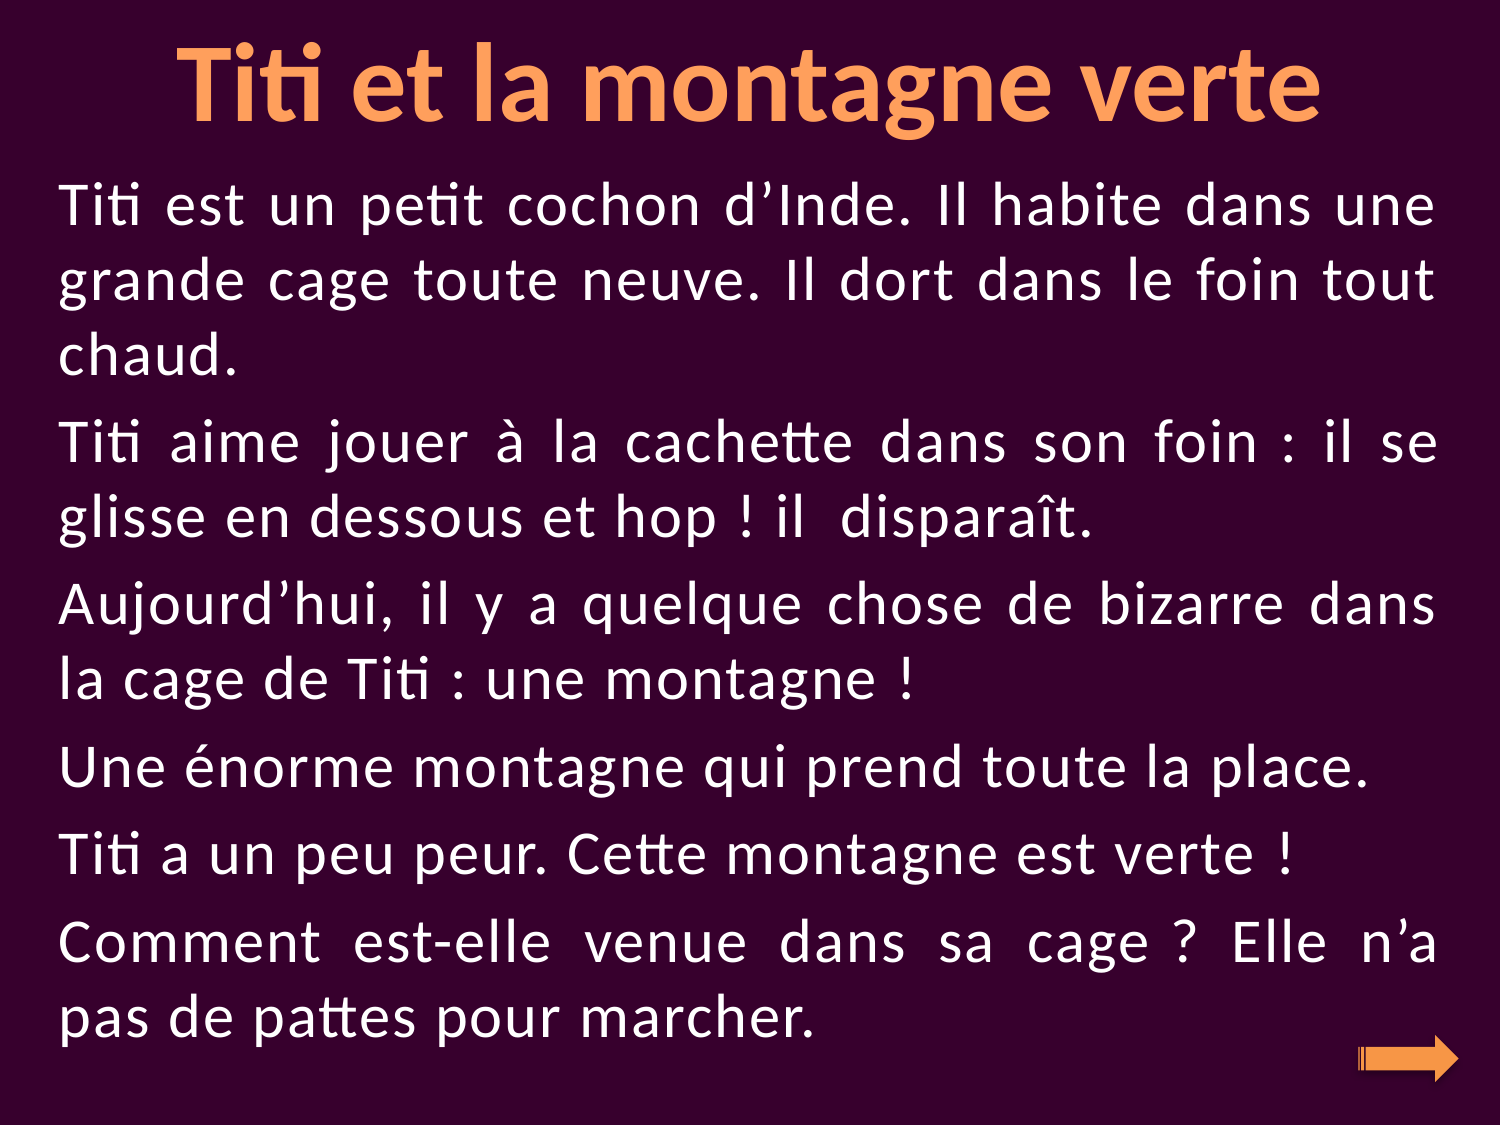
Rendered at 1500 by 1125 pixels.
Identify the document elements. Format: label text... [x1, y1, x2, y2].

text_box Titi et la montagne verte [161, 1, 1339, 152]
text_box [1356, 1033, 1461, 1085]
text_box Titi est un petit cochon d’Inde. Il habite dans une grande cage toute neuve. Il dort dans le foin tout chaud. Titi aime jouer à la cachette dans son foin : il se glisse en dessous et hop ! il disparaît. Aujourd’hui, il y a quelque chose de bizarre dans la cage de Titi : une montagne ! Une énorme montagne qui prend toute la place. Titi a un peu peur. Cette montagne est verte ! Comment est-elle venue dans sa cage ? Elle n’a pas de pattes pour marcher. [0, 0, 1500, 1125]
